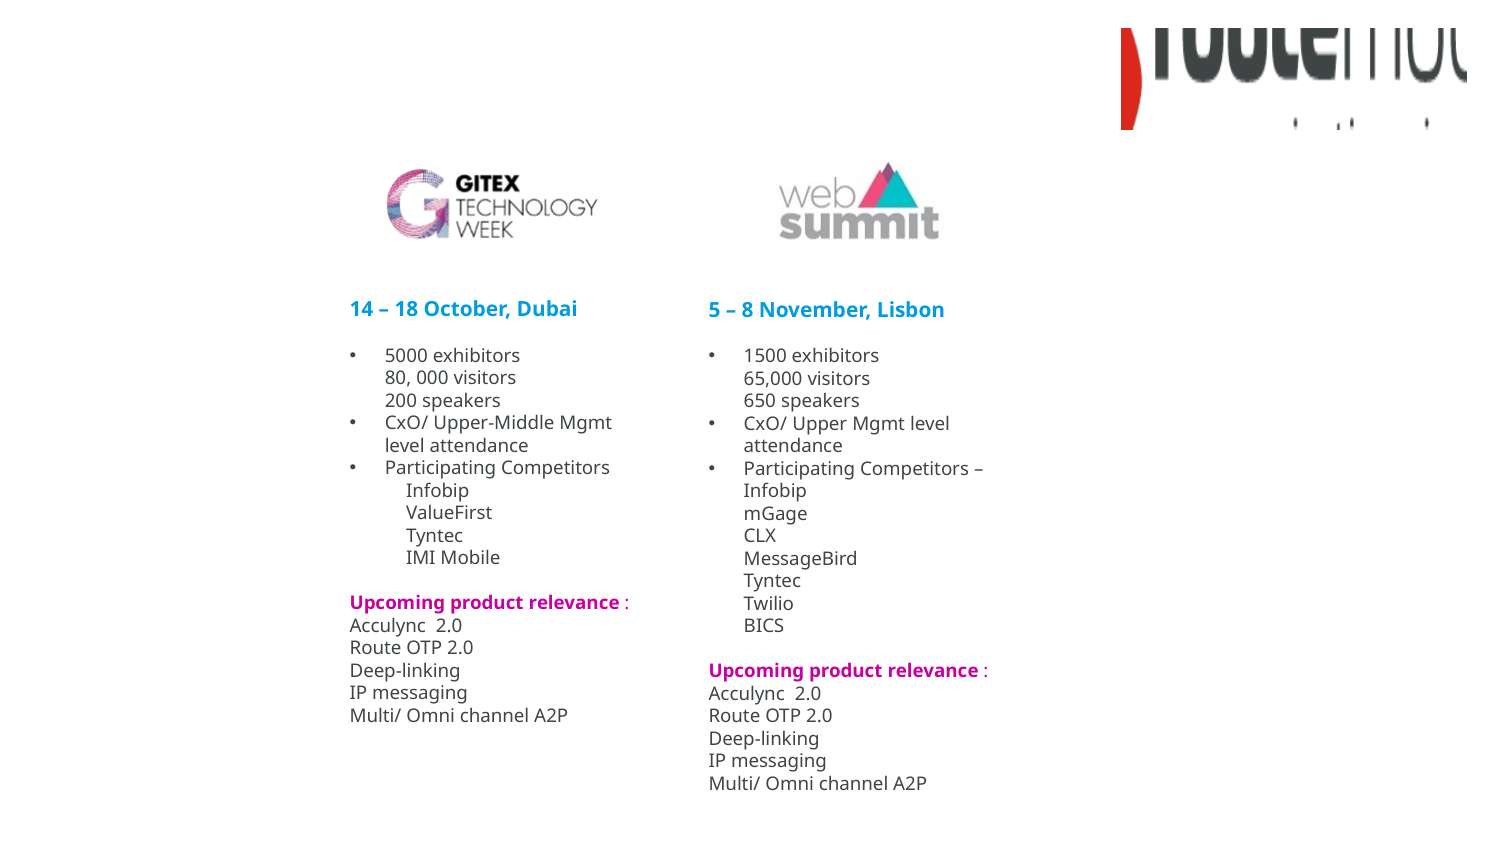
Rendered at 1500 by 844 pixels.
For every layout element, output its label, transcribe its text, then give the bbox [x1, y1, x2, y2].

picture [1121, 28, 1467, 130]
picture [381, 143, 603, 265]
text_box 14 – 18 October, Dubai 5000 exhibitors 80, 000 visitors 200 speakers CxO/ Upper-Middle Mgmt level attendance Participating Competitors Infobip ValueFirst Tyntec IMI Mobile Upcoming product relevance : Acculync 2.0 Route OTP 2.0 Deep-linking IP messaging Multi/ Omni channel A2P [320, 272, 663, 750]
text_box 5 – 8 November, Lisbon 1500 exhibitors 65,000 visitors 650 speakers CxO/ Upper Mgmt level attendance Participating Competitors – Infobip mGage CLX MessageBird Tyntec Twilio BICS Upcoming product relevance : Acculync 2.0 Route OTP 2.0 Deep-linking IP messaging Multi/ Omni channel A2P [678, 272, 1038, 819]
picture [760, 143, 956, 266]
